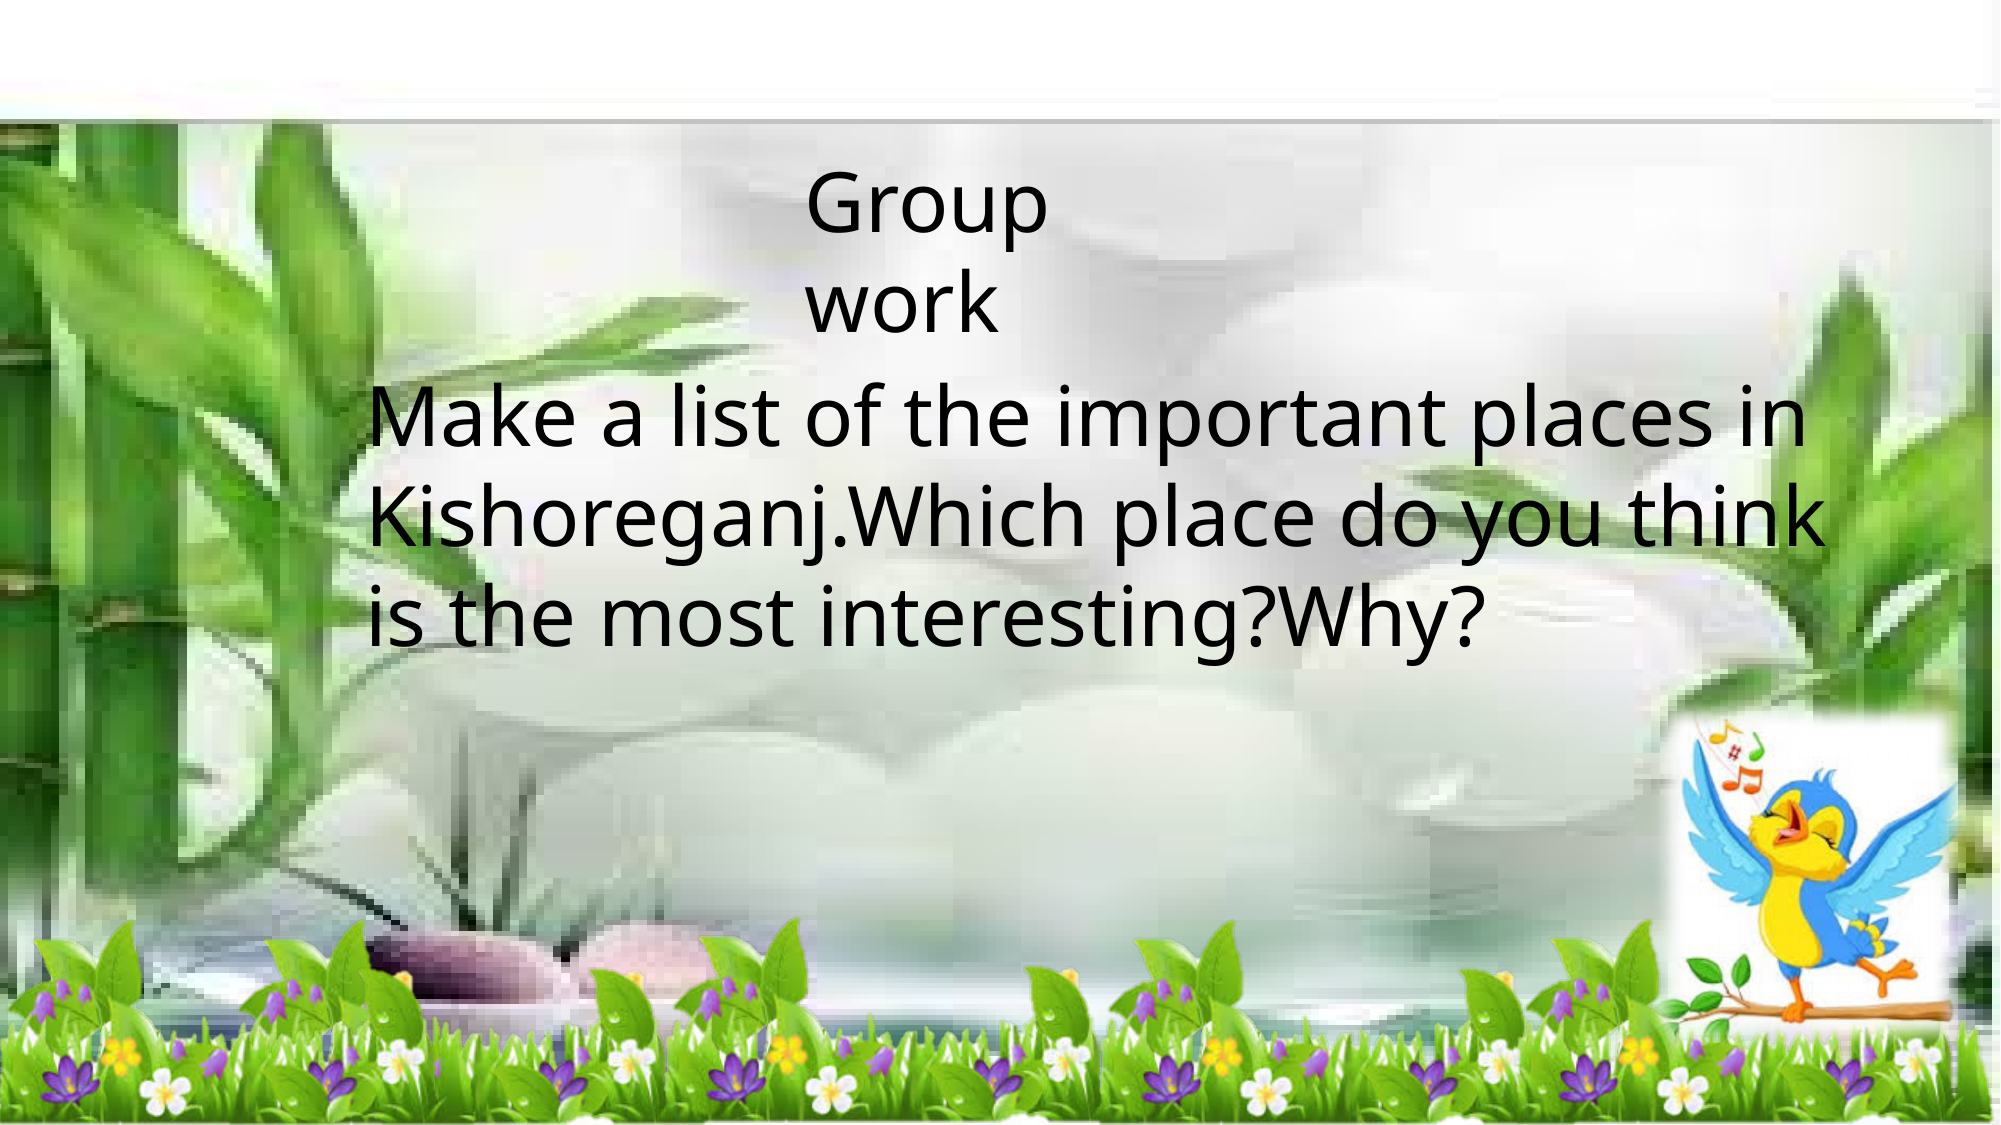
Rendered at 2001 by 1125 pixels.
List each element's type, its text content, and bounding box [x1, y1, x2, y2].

text_box Group work [790, 142, 1277, 357]
picture [0, 0, 2001, 1125]
text_box Make a list of the important places in Kishoreganj.Which place do you think is the most interesting?Why? [350, 355, 1846, 671]
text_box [0, 868, 2000, 1125]
